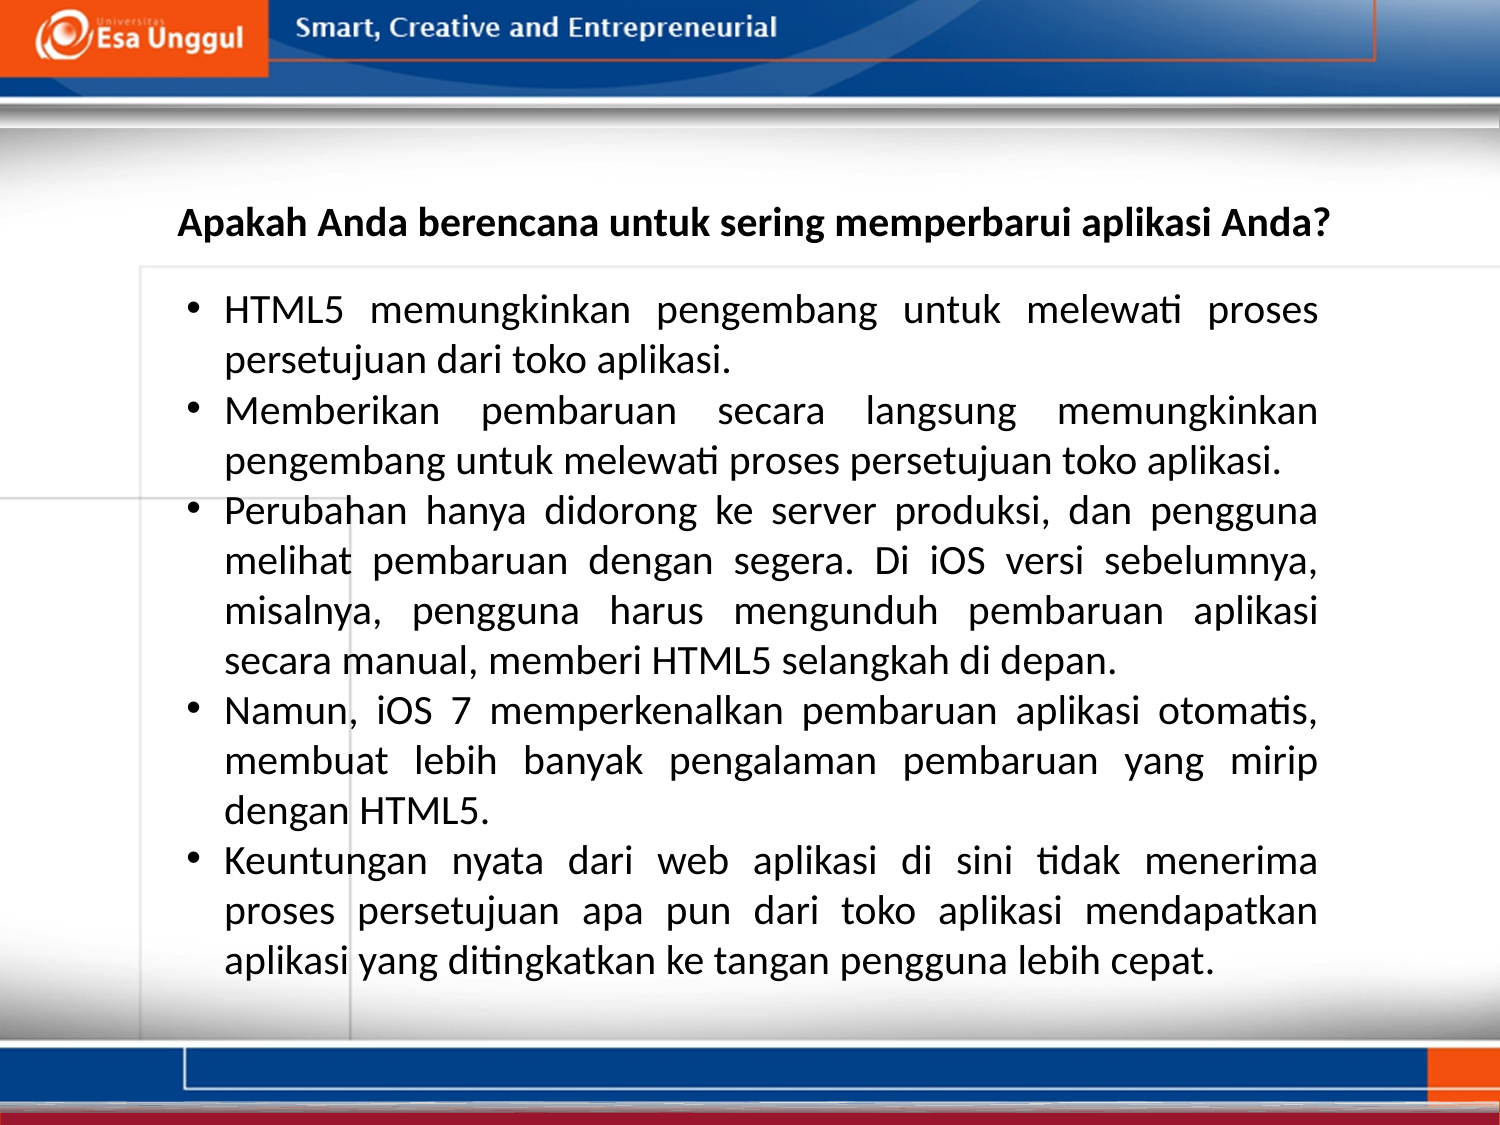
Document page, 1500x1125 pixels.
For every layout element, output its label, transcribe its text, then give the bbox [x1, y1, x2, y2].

picture [0, 128, 1500, 1101]
text_box HTML5 memungkinkan pengembang untuk melewati proses persetujuan dari toko aplikasi. Memberikan pembaruan secara langsung memungkinkan pengembang untuk melewati proses persetujuan toko aplikasi. Perubahan hanya didorong ke server produksi, dan pengguna melihat pembaruan dengan segera. Di iOS versi sebelumnya, misalnya, pengguna harus mengunduh pembaruan aplikasi secara manual, memberi HTML5 selangkah di depan. Namun, iOS 7 memperkenalkan pembaruan aplikasi otomatis, membuat lebih banyak pengalaman pembaruan yang mirip dengan HTML5. Keuntungan nyata dari web aplikasi di sini tidak menerima proses persetujuan apa pun dari toko aplikasi mendapatkan aplikasi yang ditingkatkan ke tangan pengguna lebih cepat. [171, 274, 1334, 990]
text_box Apakah Anda berencana untuk sering memperbarui aplikasi Anda? [162, 187, 1400, 275]
text_box [0, 1113, 1500, 1125]
picture [0, 0, 1500, 109]
